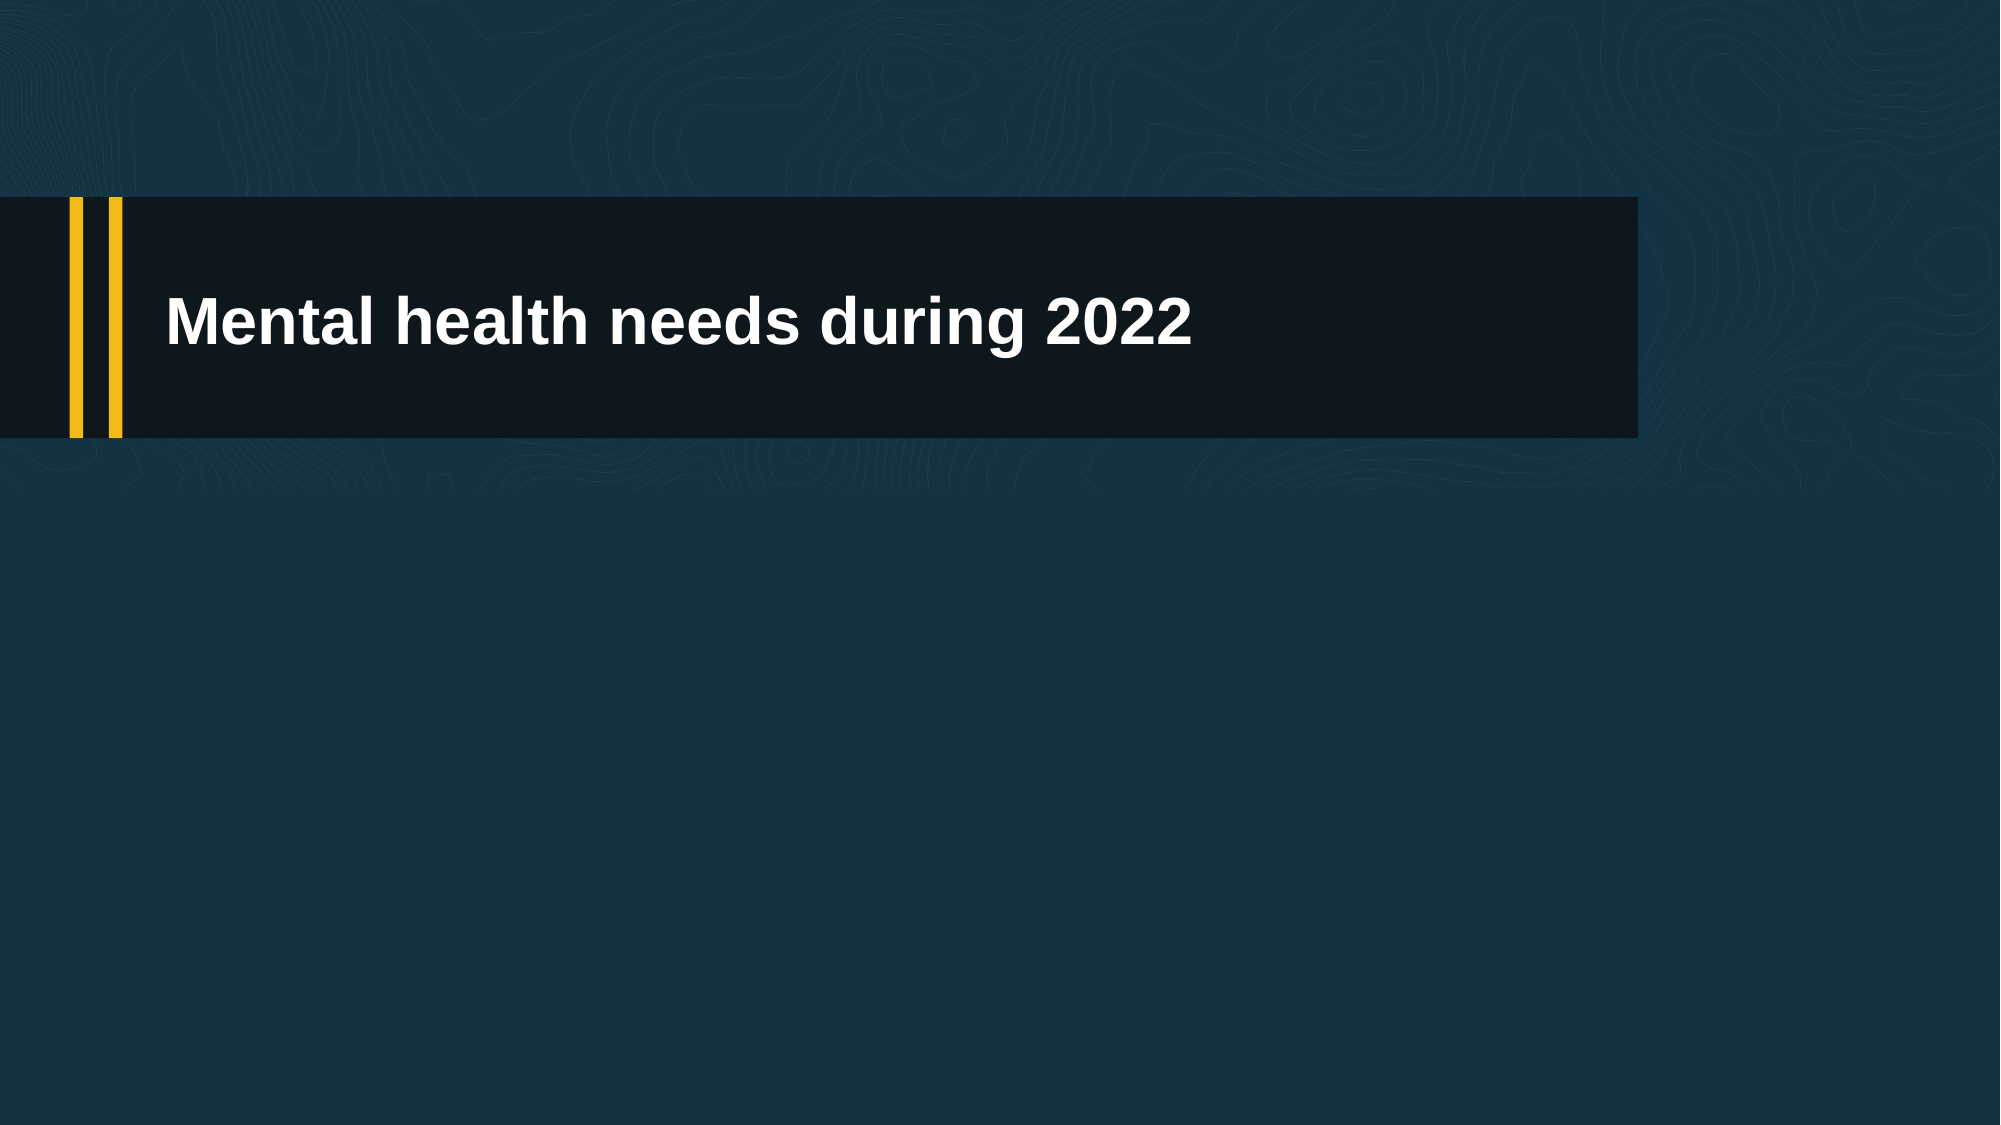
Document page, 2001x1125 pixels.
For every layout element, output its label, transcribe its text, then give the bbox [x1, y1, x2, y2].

title Mental health needs during 2022 [150, 197, 1429, 439]
